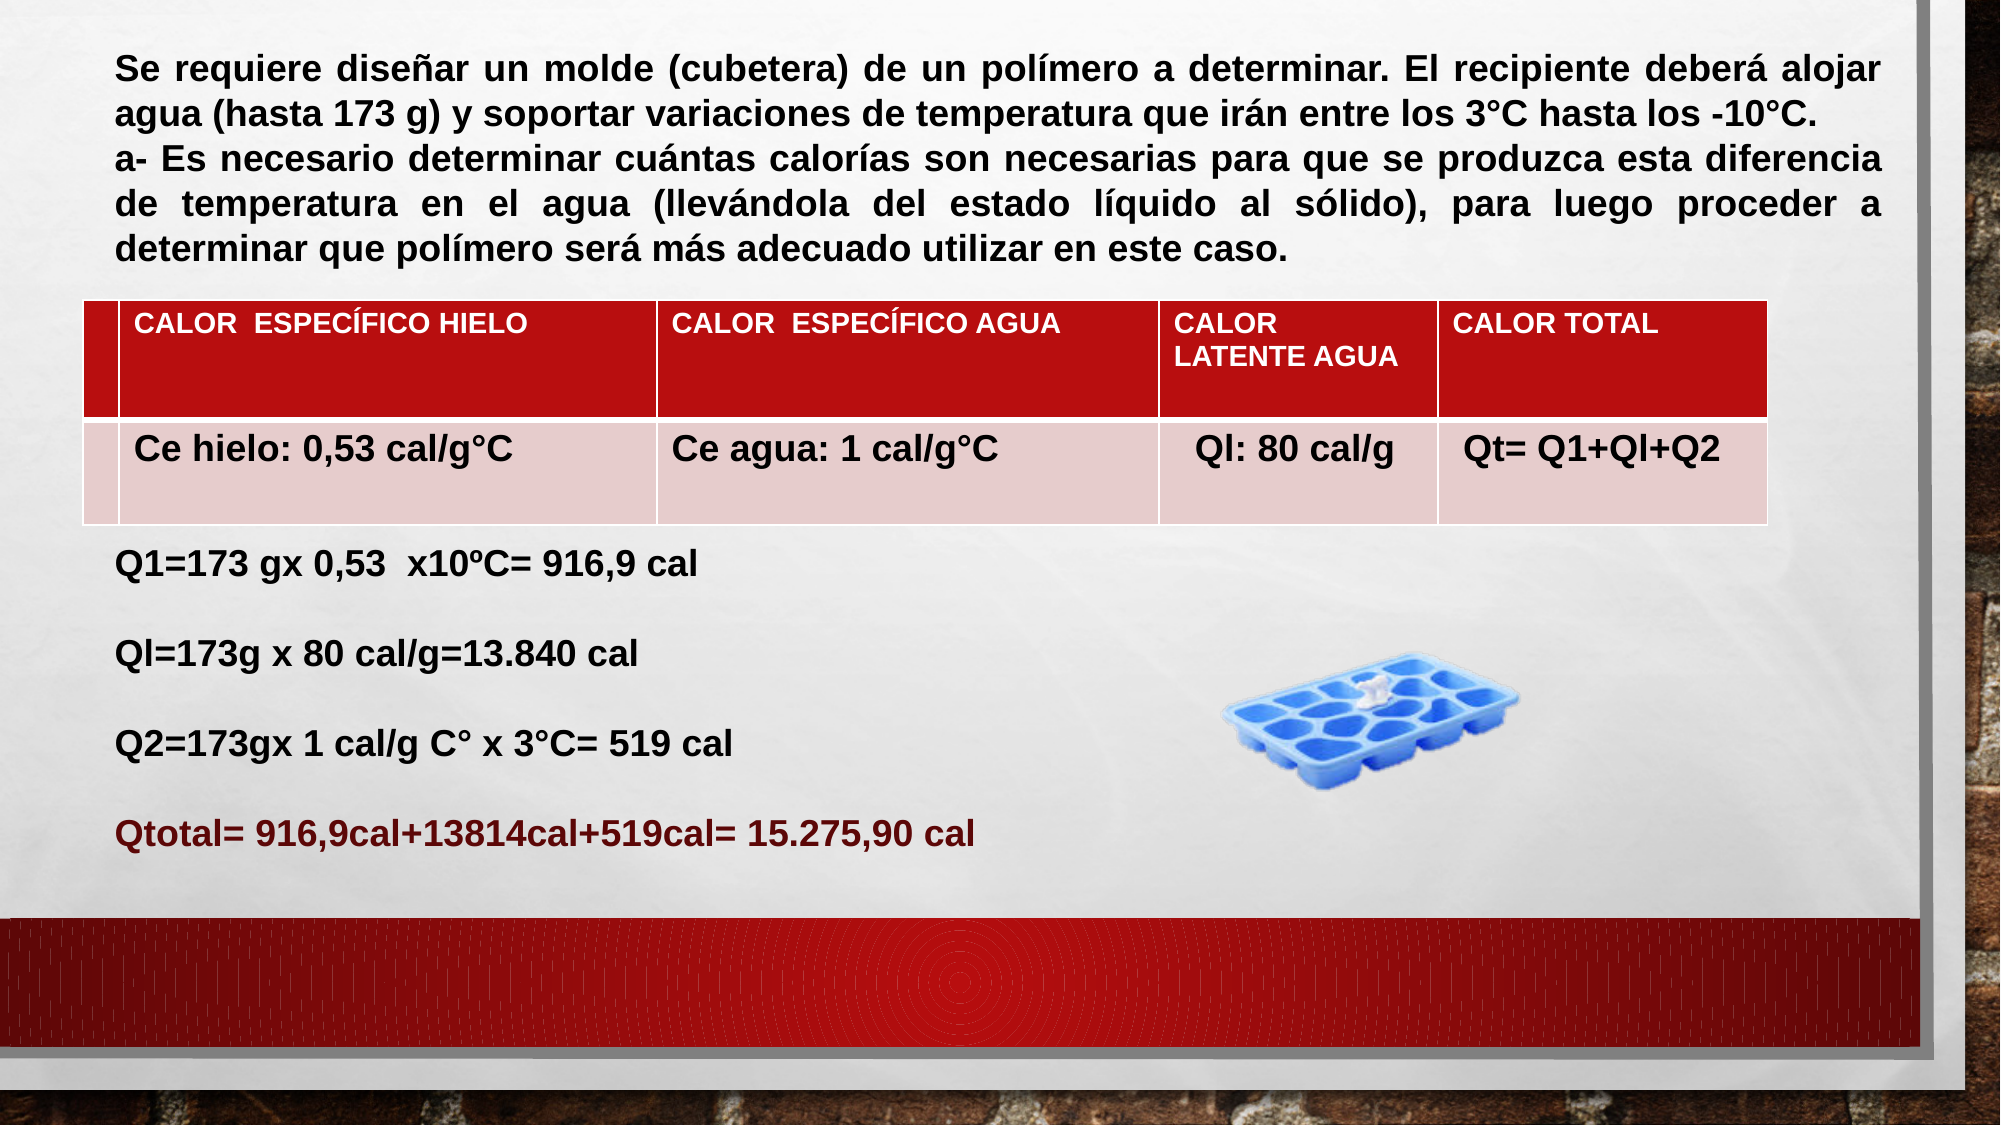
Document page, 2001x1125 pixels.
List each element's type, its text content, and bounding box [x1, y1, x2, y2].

table_header CALOR TOTAL [1439, 301, 1767, 417]
table_header [84, 301, 118, 417]
table_header CALOR ESPECÍFICO HIELO [120, 301, 656, 417]
table_header CALOR LATENTE AGUA [1160, 301, 1437, 417]
table_cell Ce hielo: 0,53 cal/g°C [120, 423, 656, 524]
picture [0, 0, 2000, 1125]
table_cell Qt= Q1+Ql+Q2 [1439, 423, 1767, 524]
picture [1109, 598, 1630, 837]
table_header CALOR ESPECÍFICO AGUA [658, 301, 1158, 417]
table_cell [84, 423, 118, 524]
table_cell Ql: 80 cal/g [1160, 423, 1437, 524]
table_cell Ce agua: 1 cal/g°C [658, 423, 1158, 524]
